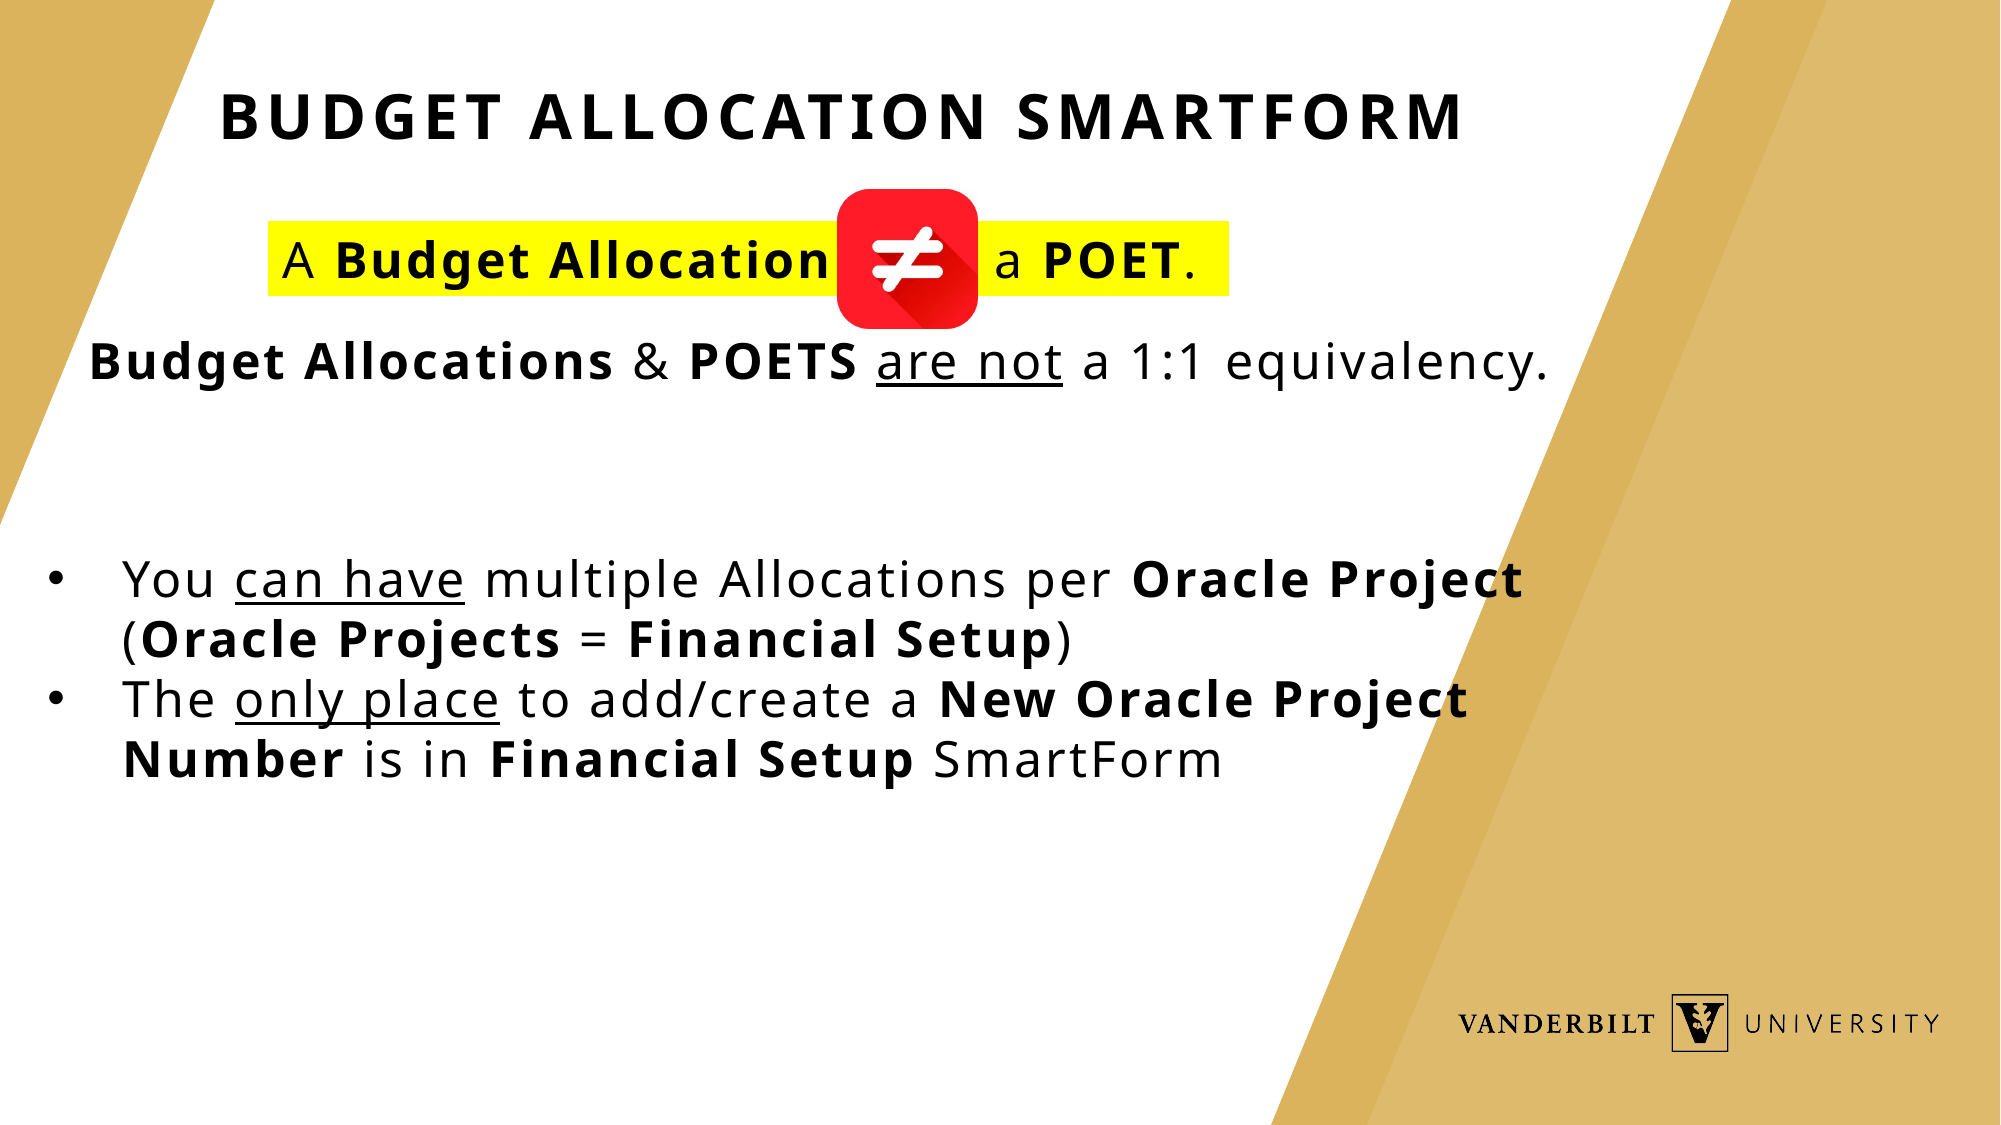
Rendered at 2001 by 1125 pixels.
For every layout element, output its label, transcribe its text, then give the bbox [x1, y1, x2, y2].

picture [837, 189, 978, 329]
text_box Budget Allocations & POETS are not a 1:1 equivalency. [74, 322, 1601, 397]
text_box You can have multiple Allocations per Oracle Project (Oracle Projects = Financial Setup) The only place to add/create a New Oracle Project Number is in Financial Setup SmartForm [32, 540, 1620, 796]
text_box A Budget Allocation a POET. [268, 221, 837, 296]
text_box A Budget Allocation a POET. [978, 221, 1229, 296]
picture [1458, 994, 1939, 1052]
title BUDGET ALLOCATION SmartForm [203, 42, 1674, 161]
